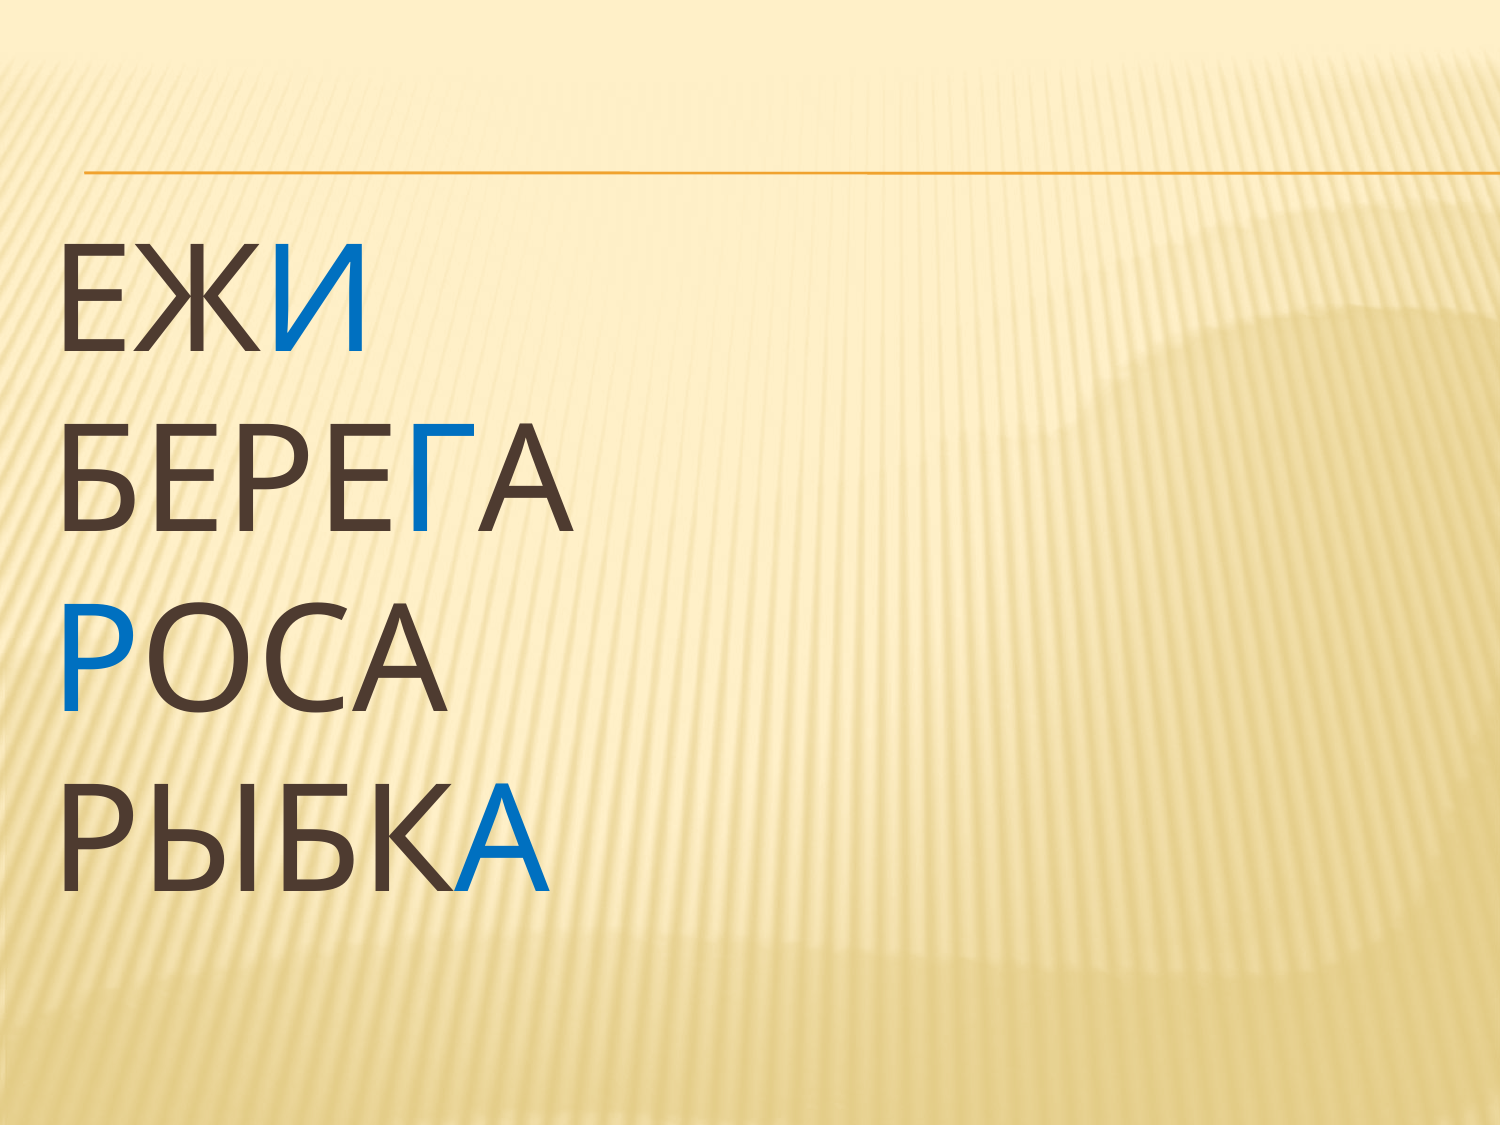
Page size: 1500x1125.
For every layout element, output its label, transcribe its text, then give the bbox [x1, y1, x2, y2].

title Ежи берега роса рыбка [35, 492, 1461, 631]
